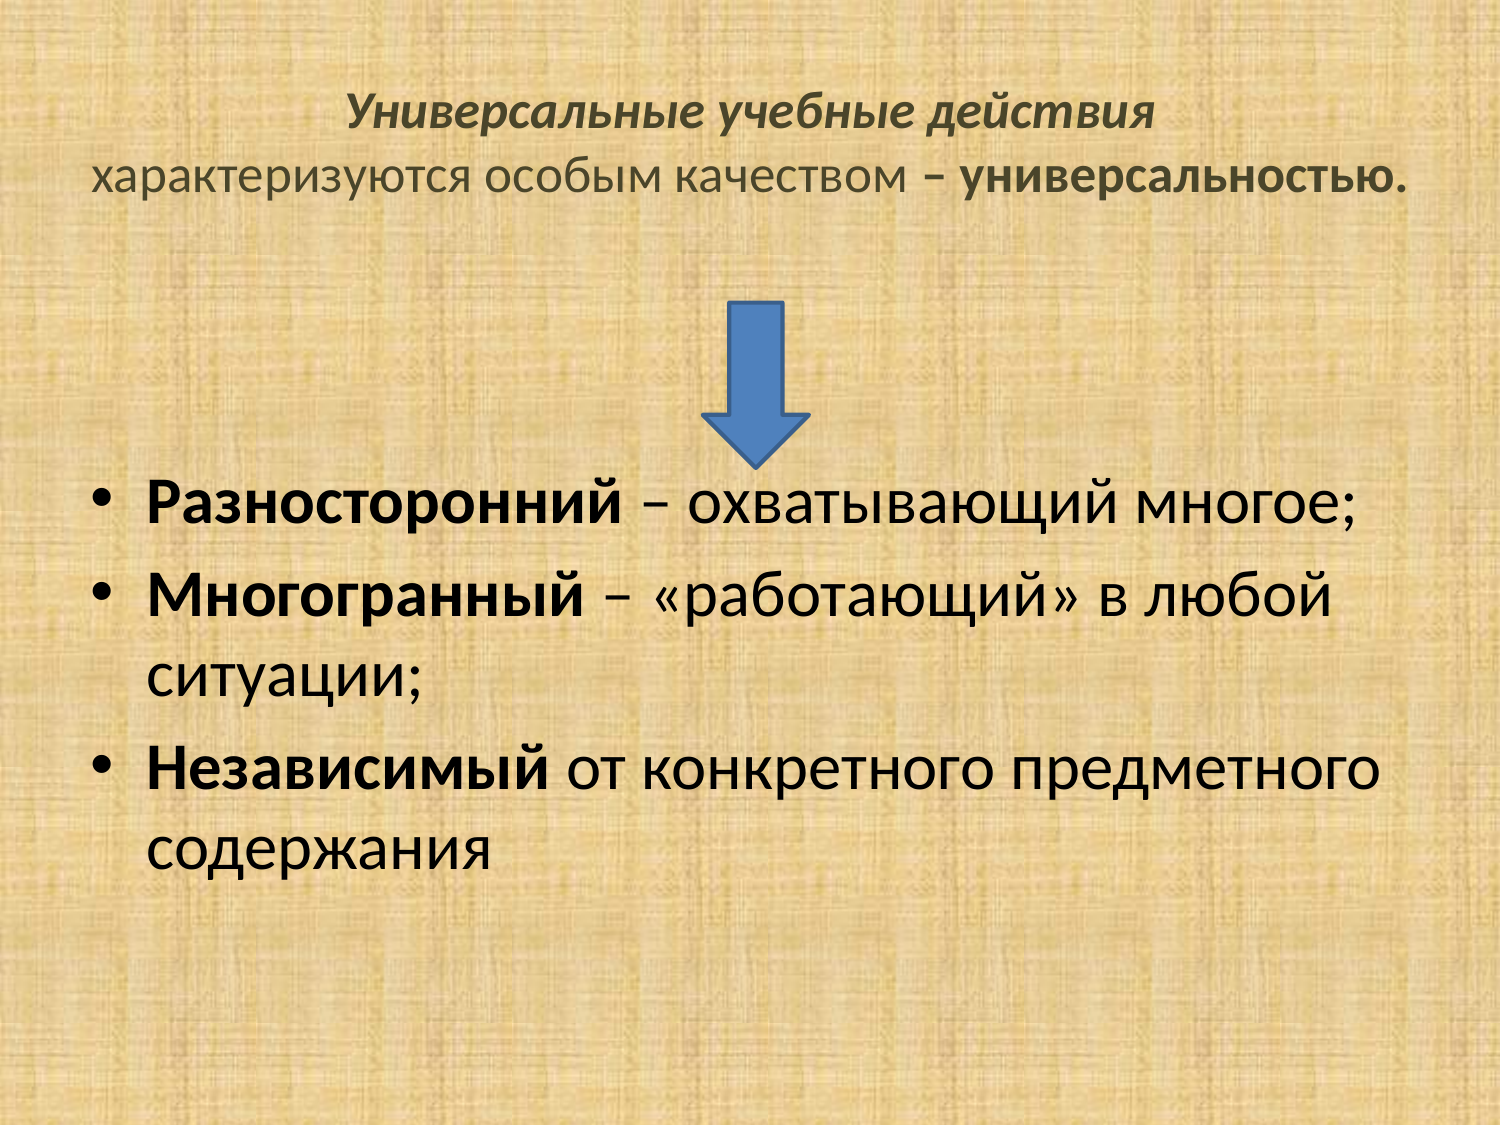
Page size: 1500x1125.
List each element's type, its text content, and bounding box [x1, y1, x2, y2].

text_box [700, 300, 811, 471]
picture [0, 0, 1500, 1125]
list Разносторонний – охватывающий многое; Многогранный – «работающий» в любой ситуации; Независимый от конкретного предметного содержания [75, 262, 1425, 1005]
title Универсальные учебные действия характеризуются особым качеством – универсальностью. [75, 45, 1425, 233]
